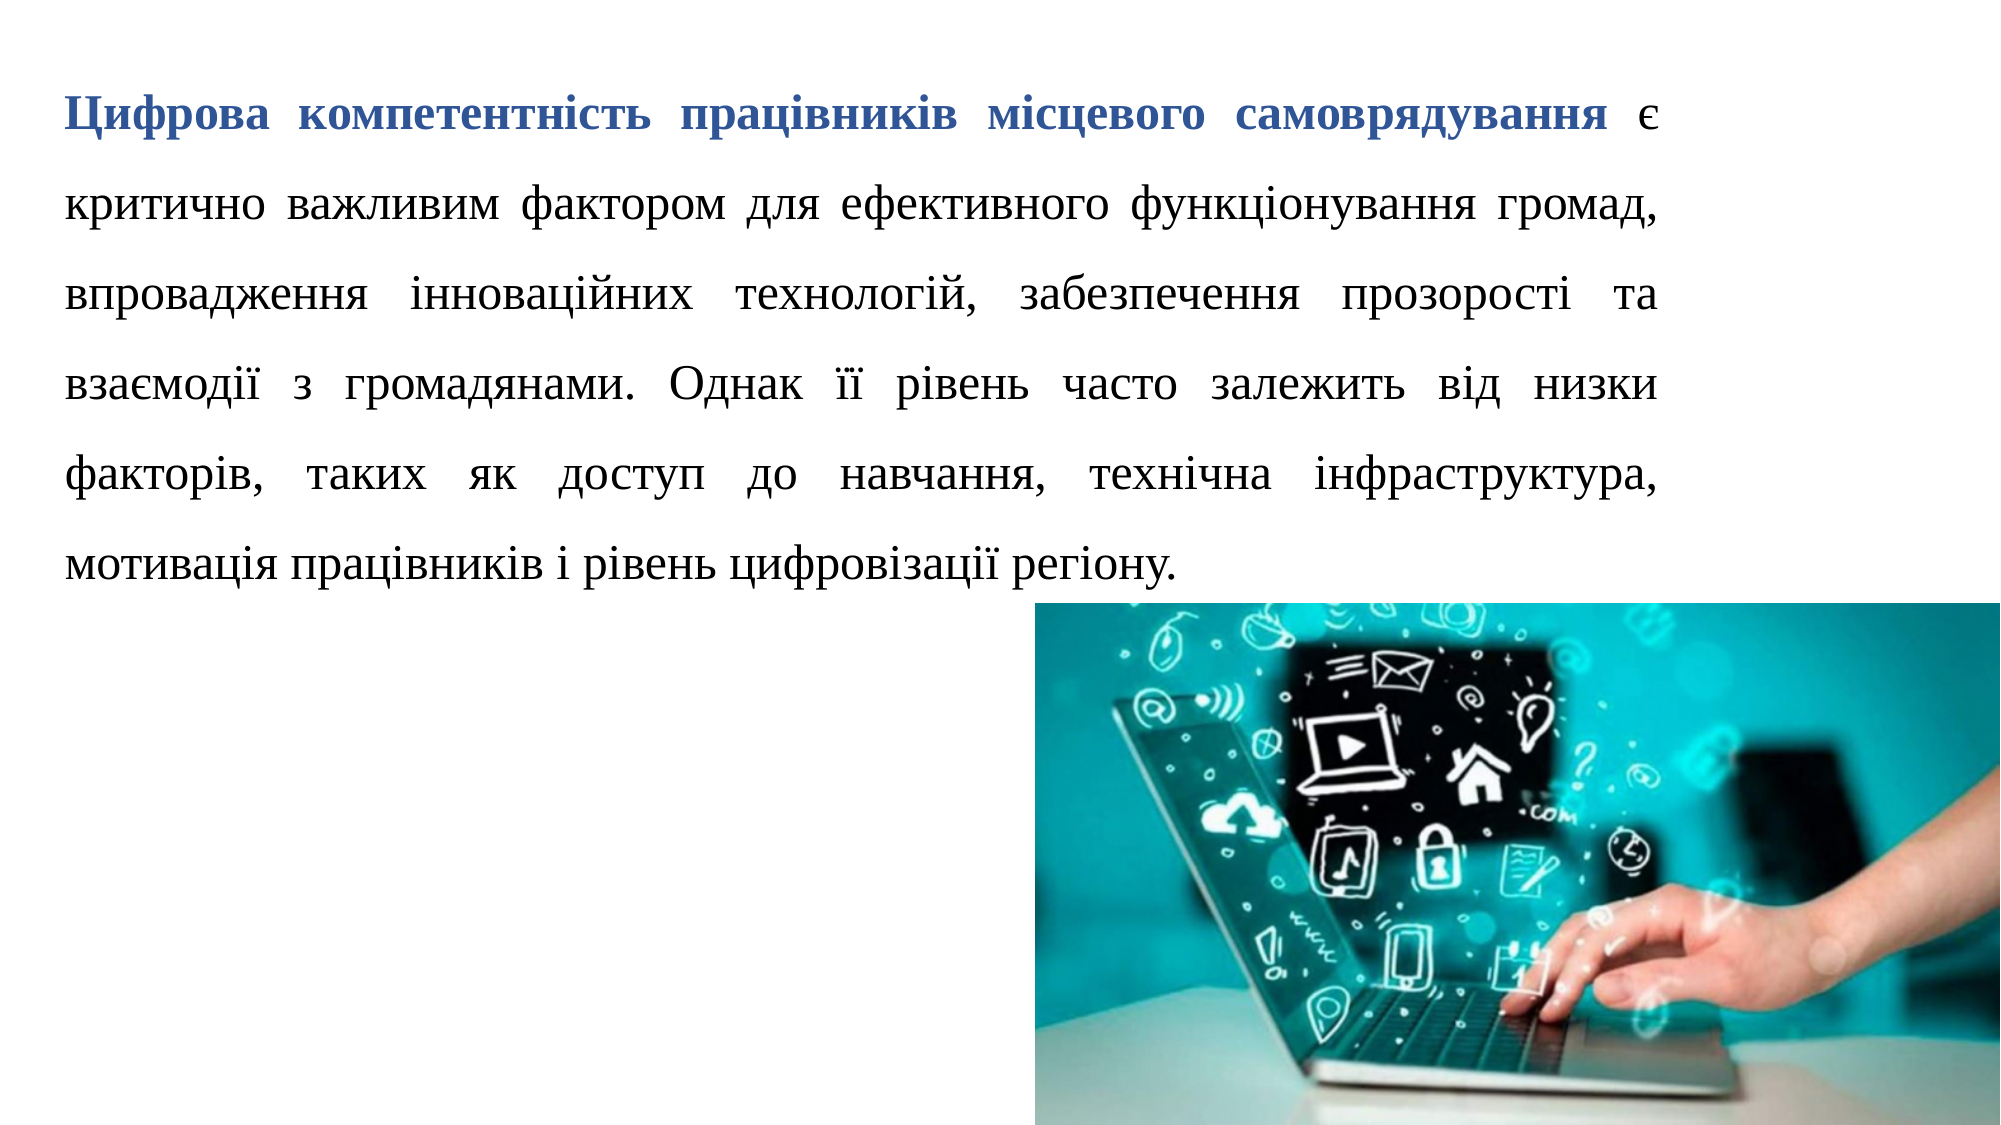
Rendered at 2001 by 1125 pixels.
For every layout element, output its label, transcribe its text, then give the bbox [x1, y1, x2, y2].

picture [1035, 603, 2000, 1125]
text_box Цифрова компетентність працівників місцевого самоврядування є критично важливим фактором для ефективного функціонування громад, впровадження інноваційних технологій, забезпечення прозорості та взаємодії з громадянами. Однак її рівень часто залежить від низки факторів, таких як доступ до навчання, технічна інфраструктура, мотивація працівників і рівень цифровізації регіону. [50, 42, 1674, 597]
